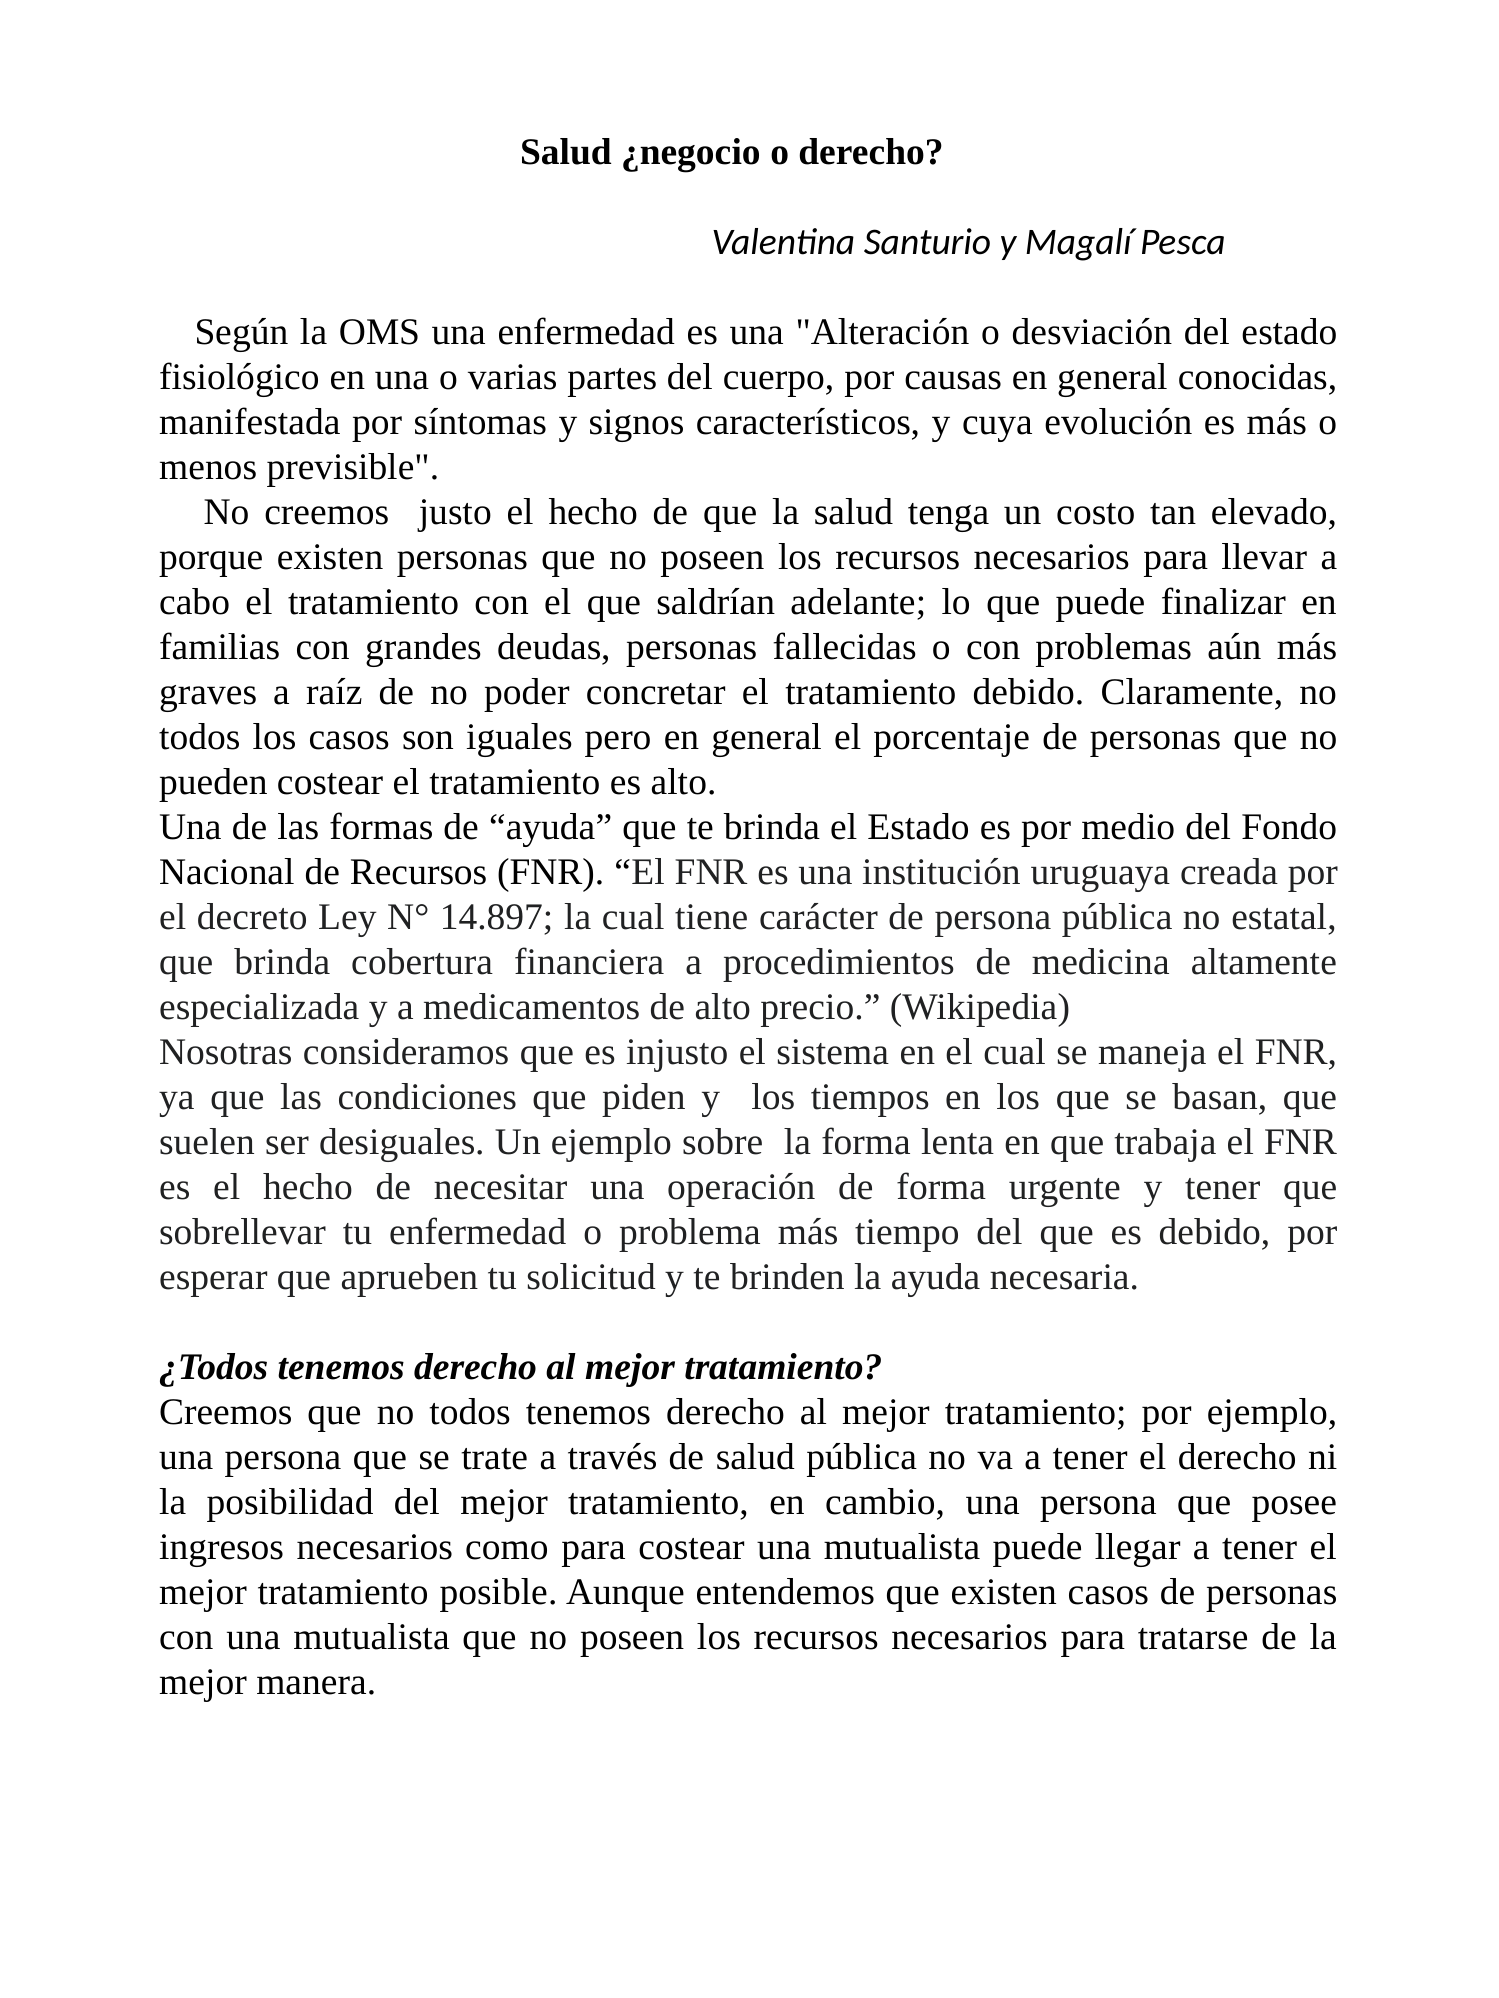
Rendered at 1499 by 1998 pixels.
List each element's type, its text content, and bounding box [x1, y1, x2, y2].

text_box Salud ¿negocio o derecho? Valentina Santurio y Magalí Pesca Según la OMS una enfermedad es una "Alteración o desviación del estado fisiológico en una o varias partes del cuerpo, por causas en general conocidas, manifestada por síntomas y signos característicos, y cuya evolución es más o menos previsible". No creemos justo el hecho de que la salud tenga un costo tan elevado, porque existen personas que no poseen los recursos necesarios para llevar a cabo el tratamiento con el que saldrían adelante; lo que puede finalizar en familias con grandes deudas, personas fallecidas o con problemas aún más graves a raíz de no poder concretar el tratamiento debido. Claramente, no todos los casos son iguales pero en general el porcentaje de personas que no pueden costear el tratamiento es alto. Una de las formas de “ayuda” que te brinda el Estado es por medio del Fondo Nacional de Recursos (FNR). “El FNR es una institución uruguaya creada por el decreto Ley N° 14.897; la cual tiene carácter de persona pública no estatal, que brinda cobertura financiera a procedimientos de medicina altamente especializada y a medicamentos de alto precio.” (Wikipedia) Nosotras consideramos que es injusto el sistema en el cual se maneja el FNR, ya que las condiciones que piden y los tiempos en los que se basan, que suelen ser desiguales. Un ejemplo sobre la forma lenta en que trabaja el FNR es el hecho de necesitar una operación de forma urgente y tener que sobrellevar tu enfermedad o problema más tiempo del que es debido, por esperar que aprueben tu solicitud y te brinden la ayuda necesaria. ¿Todos tenemos derecho al mejor tratamiento? Creemos que no todos tenemos derecho al mejor tratamiento; por ejemplo, una persona que se trate a través de salud pública no va a tener el derecho ni la posibilidad del mejor tratamiento, en cambio, una persona que posee ingresos necesarios como para costear una mutualista puede llegar a tener el mejor tratamiento posible. Aunque entendemos que existen casos de personas con una mutualista que no poseen los recursos necesarios para tratarse de la mejor manera. [144, 119, 1354, 1755]
